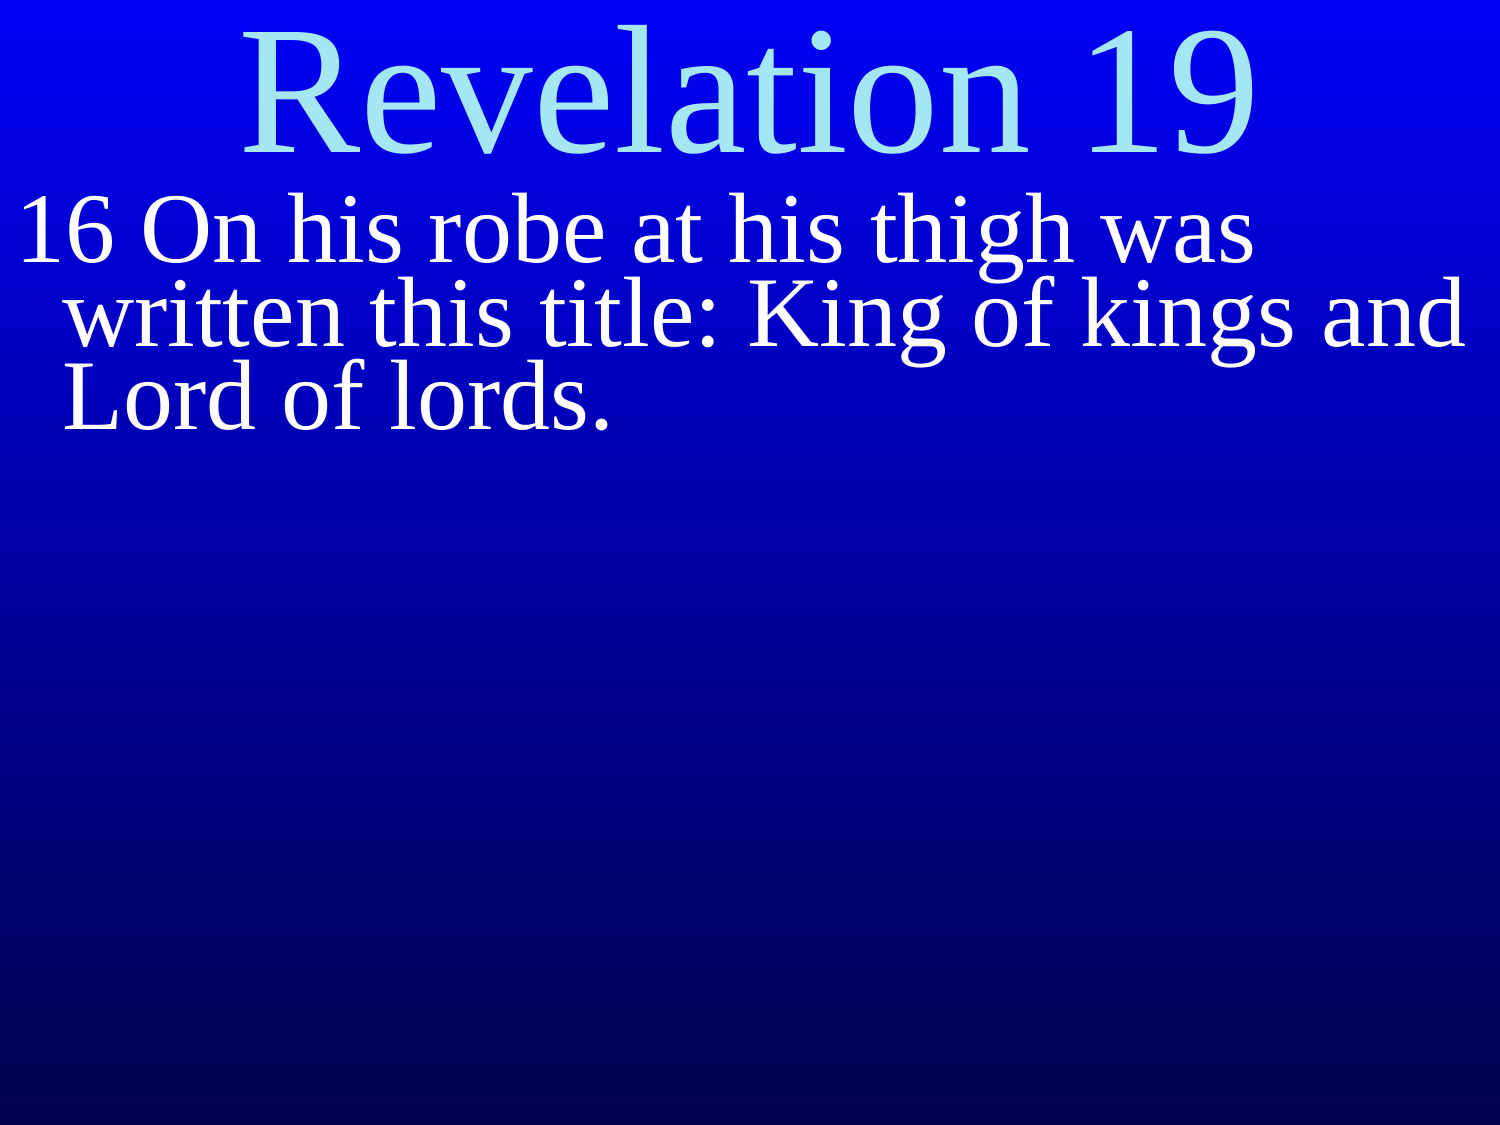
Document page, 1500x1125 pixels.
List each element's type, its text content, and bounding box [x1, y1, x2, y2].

title Revelation 19 [0, 0, 1500, 187]
list 16 On his robe at his thigh was written this title: King of kings and Lord of lords. [0, 187, 1500, 988]
